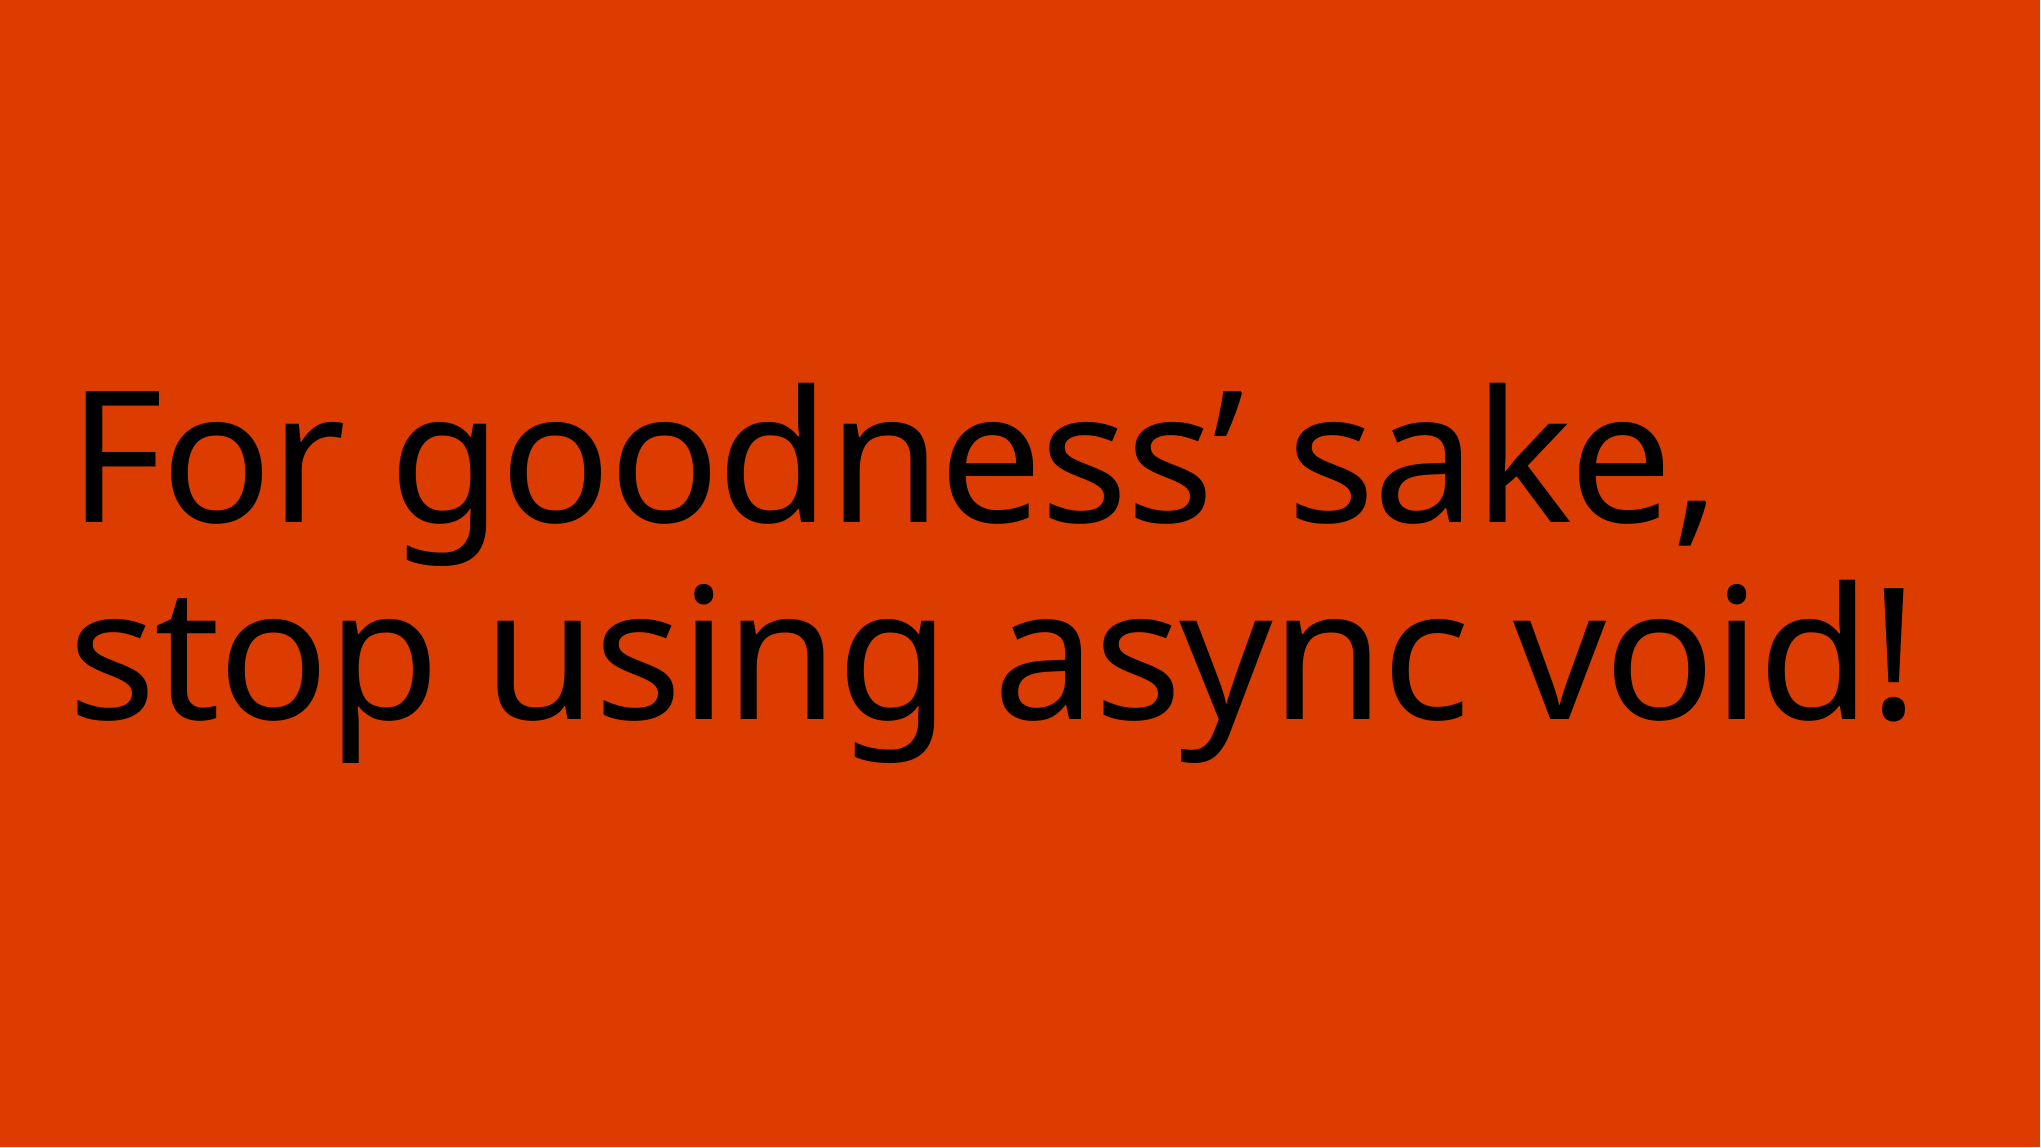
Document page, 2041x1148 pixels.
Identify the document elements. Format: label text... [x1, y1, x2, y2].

title For goodness’ sake, stop using async void! [45, 348, 1996, 650]
